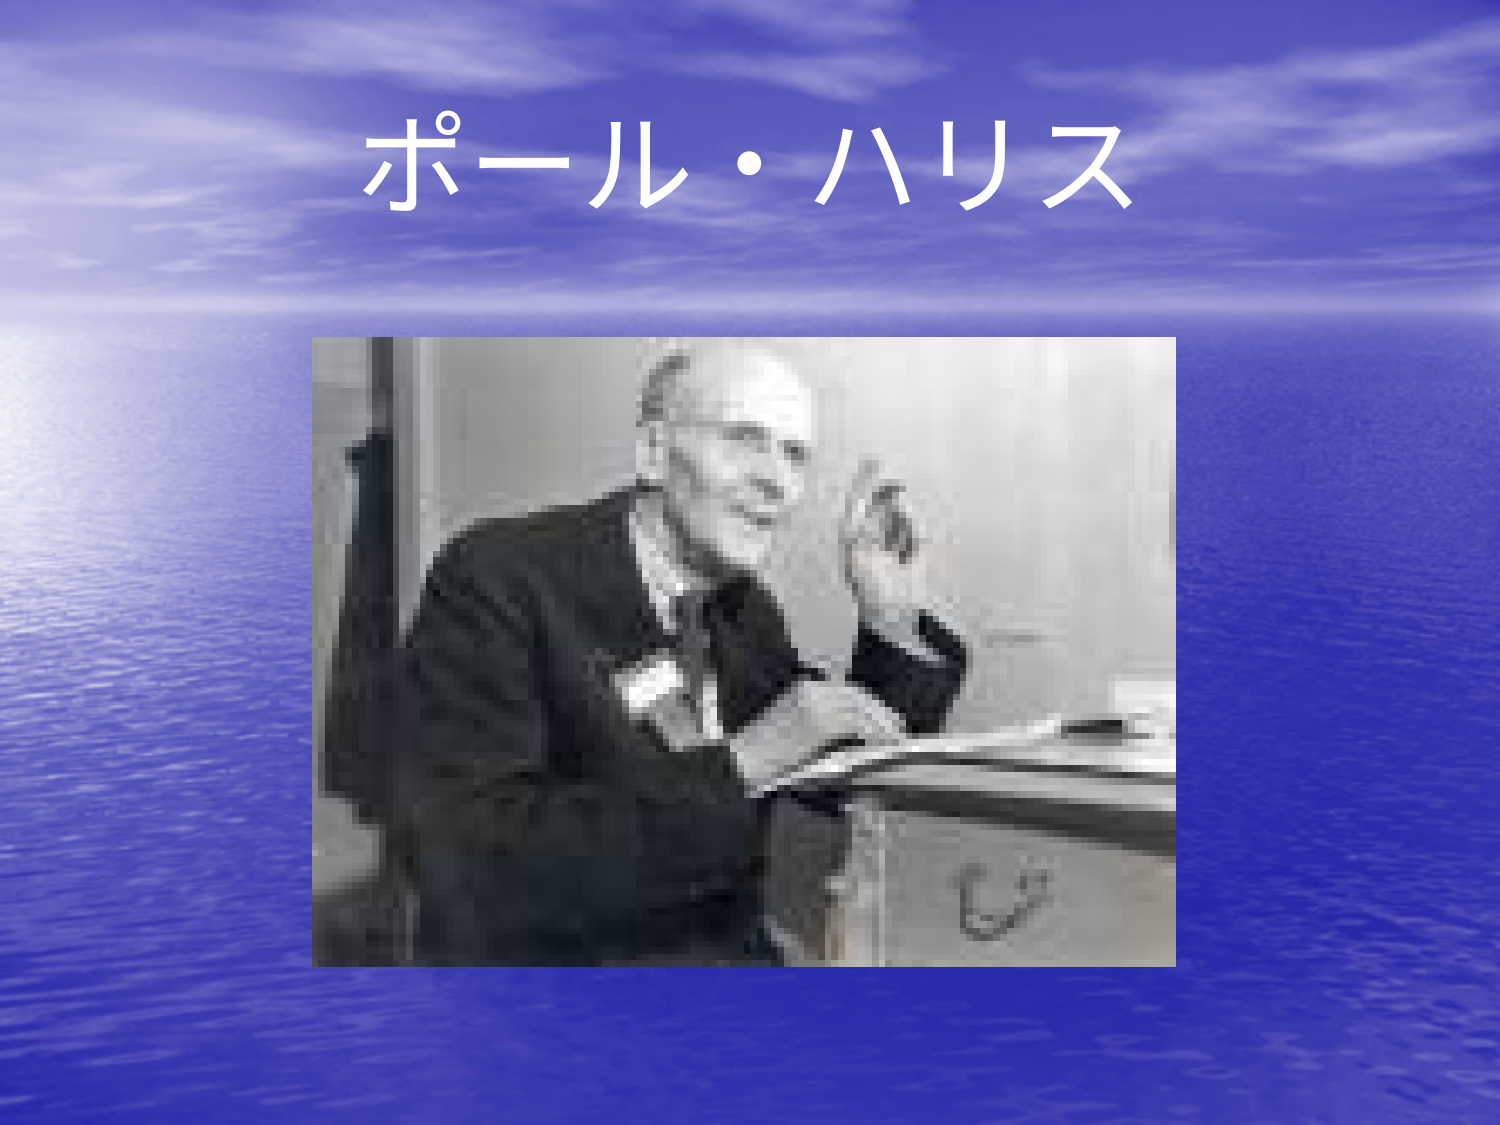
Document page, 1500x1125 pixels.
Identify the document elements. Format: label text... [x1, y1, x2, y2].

picture [312, 337, 1176, 968]
title ポール・ハリス [74, 47, 1426, 276]
